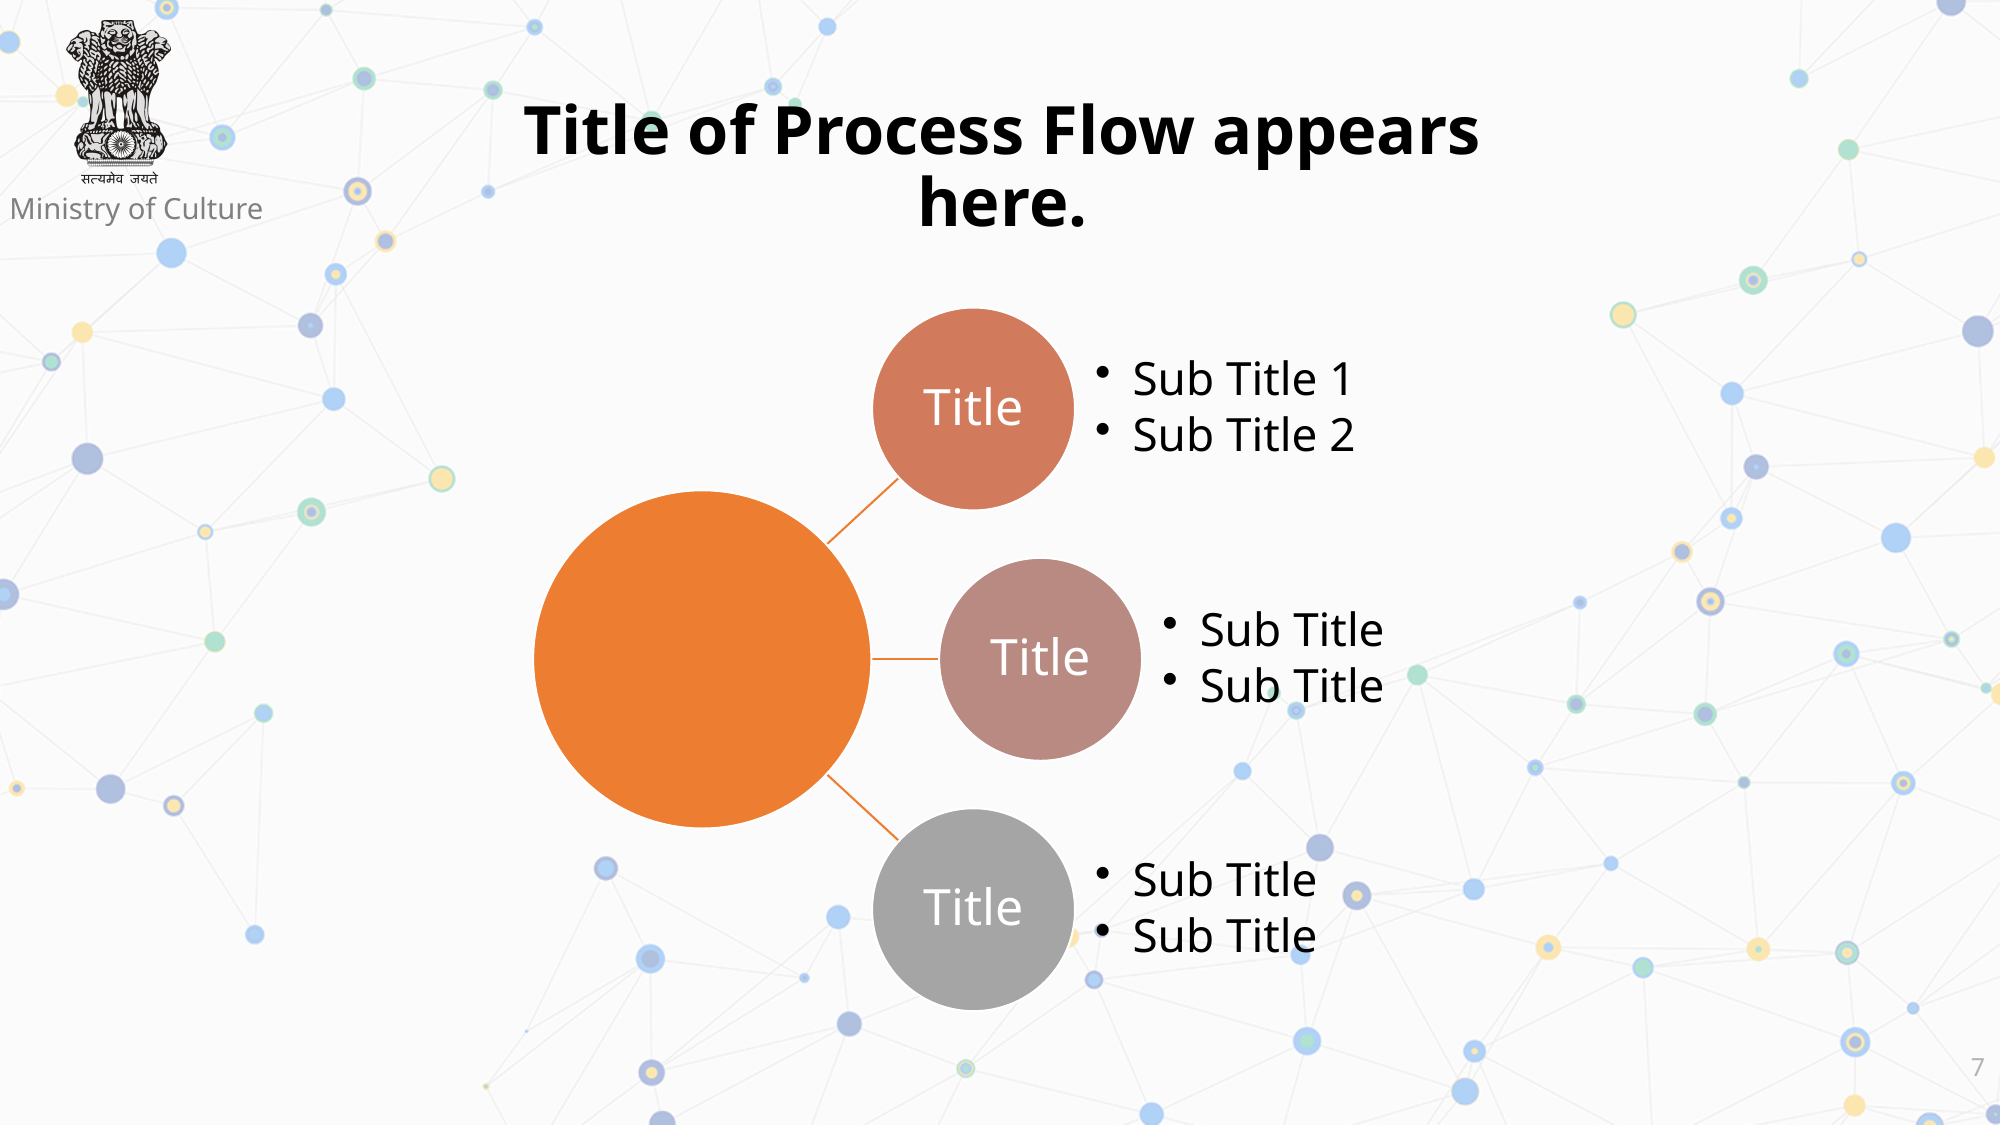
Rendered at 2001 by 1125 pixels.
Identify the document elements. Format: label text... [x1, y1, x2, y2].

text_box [379, 307, 1621, 1012]
slide_number 7 [1550, 1038, 2000, 1099]
text_box Title of Process Flow appears here. [491, 89, 1513, 249]
picture [66, 20, 171, 184]
